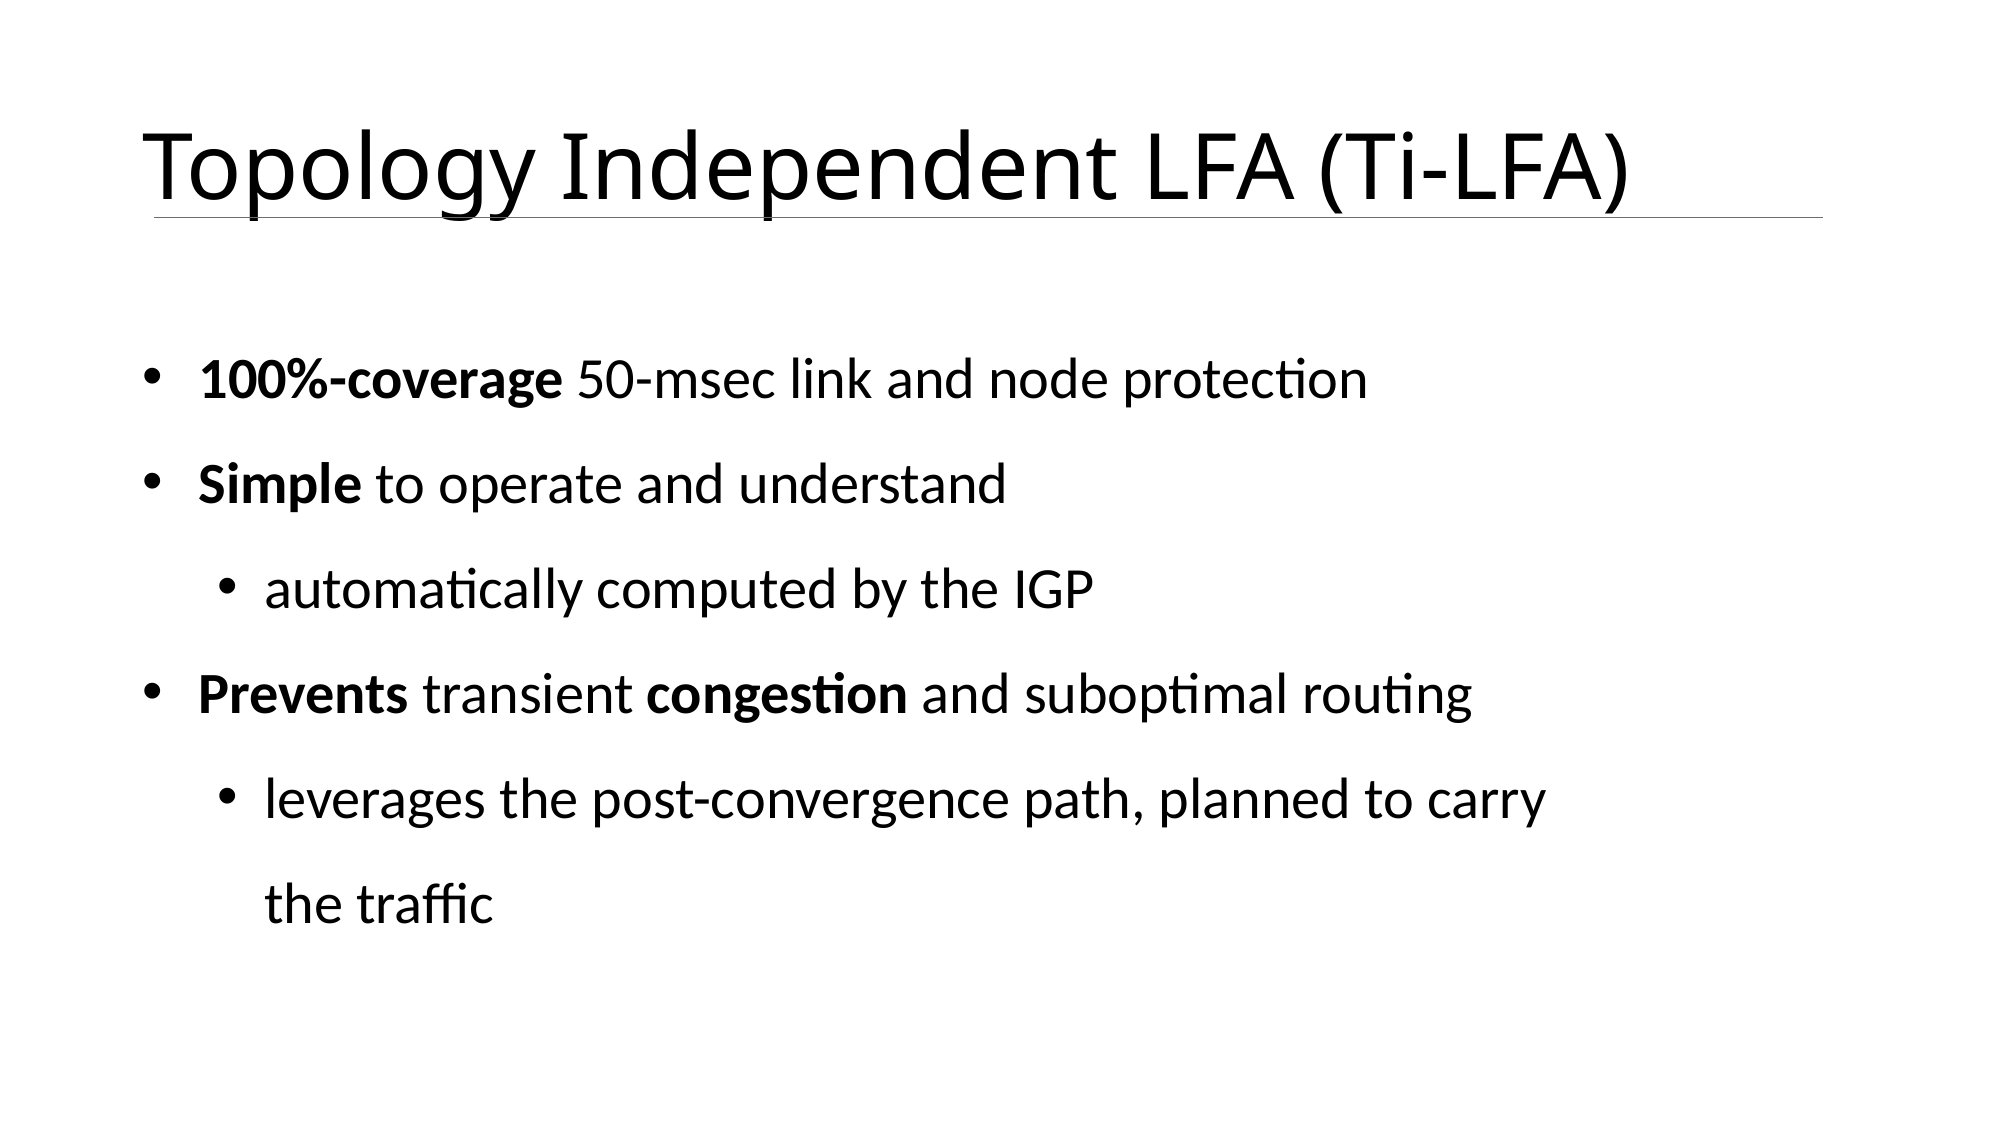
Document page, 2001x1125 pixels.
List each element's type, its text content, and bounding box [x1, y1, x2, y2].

title Topology Independent LFA (Ti-LFA) [127, 99, 1752, 241]
text_box 100%-coverage 50-msec link and node protection Simple to operate and understand automatically computed by the IGP Prevents transient congestion and suboptimal routing leverages the post-convergence path, planned to carry the traffic [127, 297, 1592, 943]
